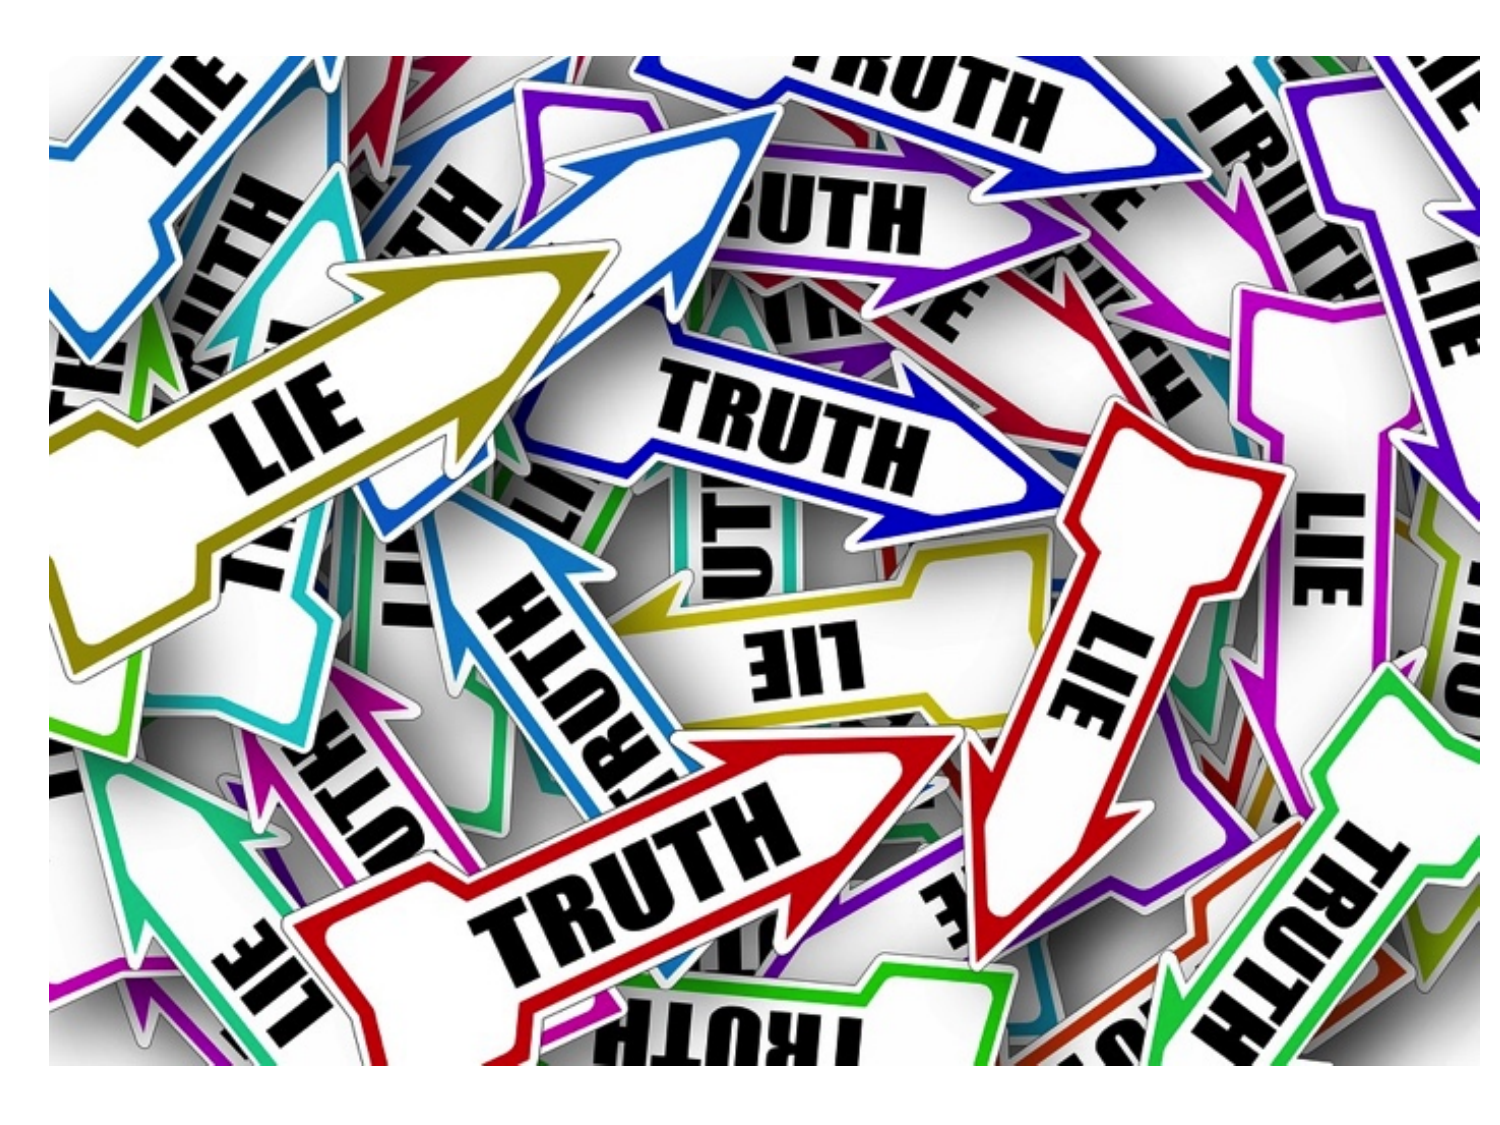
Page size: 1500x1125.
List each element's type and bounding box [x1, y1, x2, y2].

picture [48, 56, 1480, 1066]
